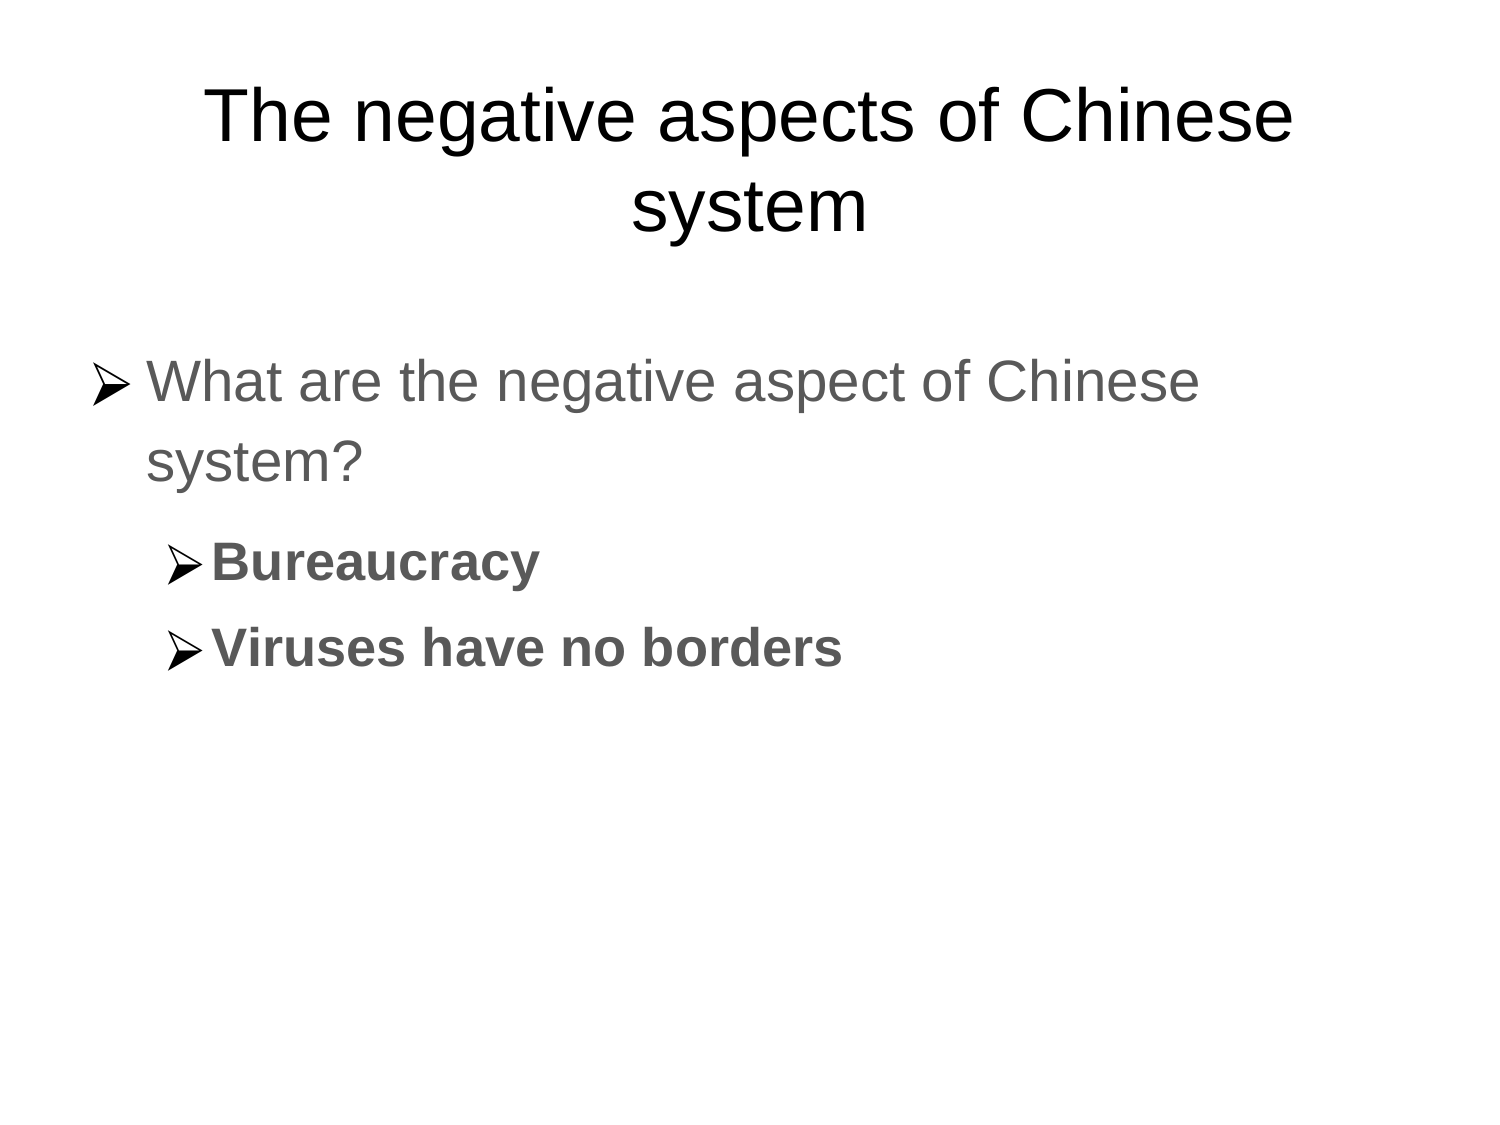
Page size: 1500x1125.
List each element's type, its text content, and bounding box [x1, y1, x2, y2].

title The negative aspects of Chinese system [75, 62, 1425, 250]
list What are the negative aspect of Chinese system? Bureaucracy Viruses have no borders [75, 324, 1425, 1068]
